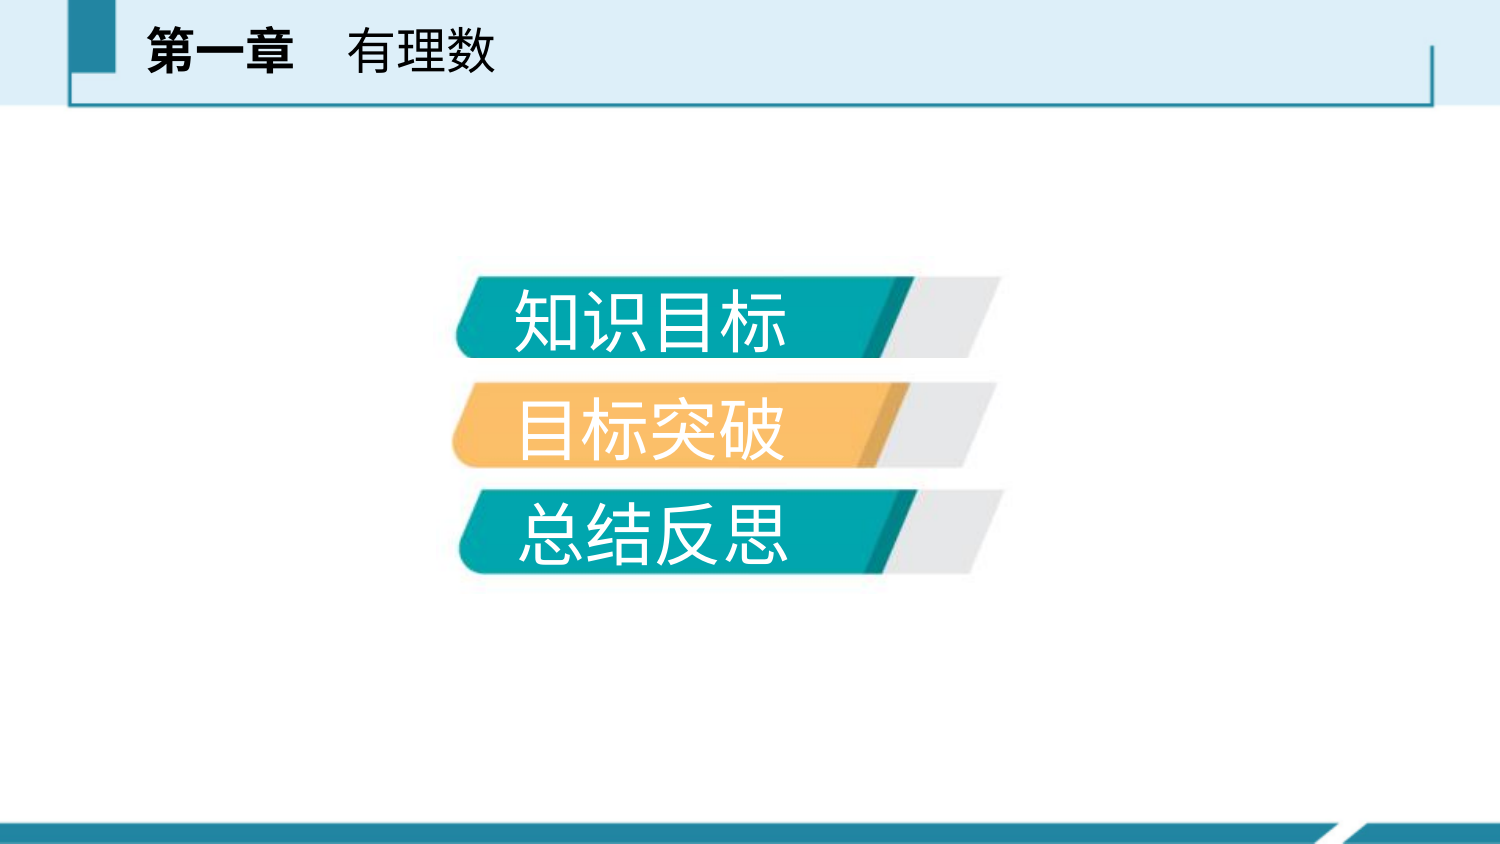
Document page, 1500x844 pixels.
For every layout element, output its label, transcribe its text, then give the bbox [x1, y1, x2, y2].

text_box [427, 358, 1021, 487]
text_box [433, 256, 1055, 381]
text_box 第一章 有理数 [134, 14, 508, 86]
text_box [436, 469, 1058, 594]
picture [0, 0, 1500, 844]
